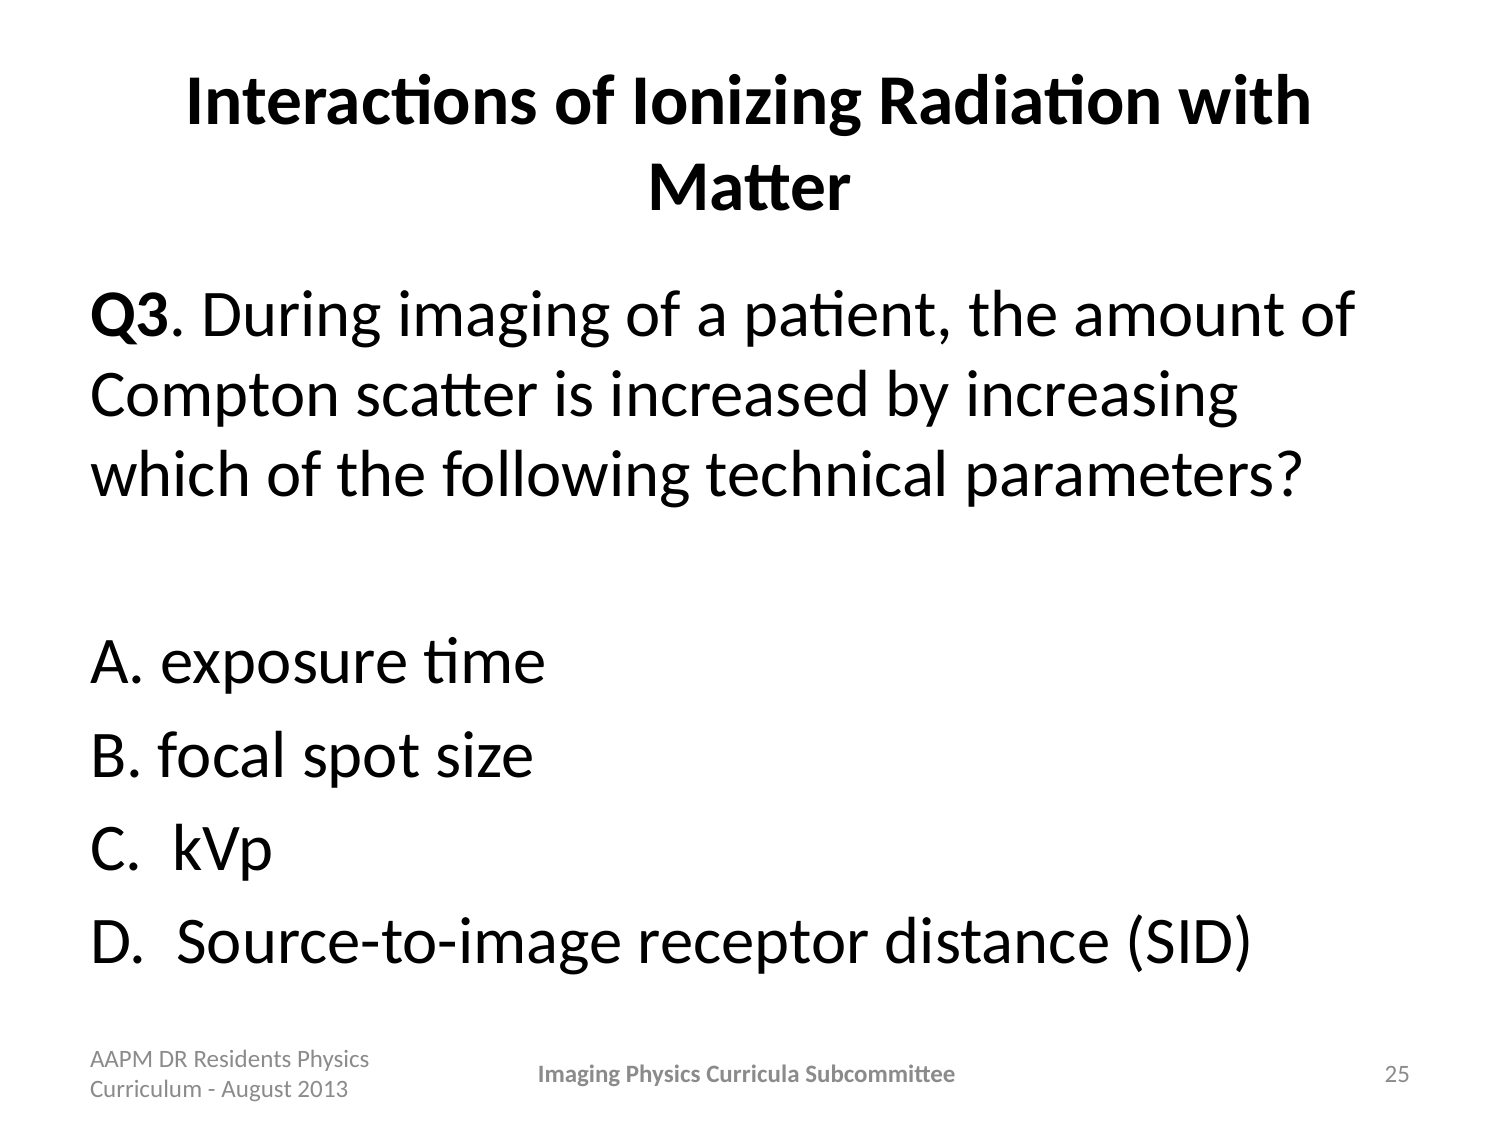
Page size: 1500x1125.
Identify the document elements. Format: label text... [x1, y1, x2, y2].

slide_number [75, 1042, 425, 1103]
slide_number 25 [1074, 1042, 1425, 1103]
footer Imaging Physics Curricula Subcommittee [512, 1042, 988, 1103]
title Interactions of Ionizing Radiation with Matter [75, 45, 1425, 233]
list Q3. During imaging of a patient, the amount of Compton scatter is increased by increasing which of the following technical parameters? A. exposure time B. focal spot size C. kVp D. Source-to-image receptor distance (SID) [75, 262, 1425, 1005]
